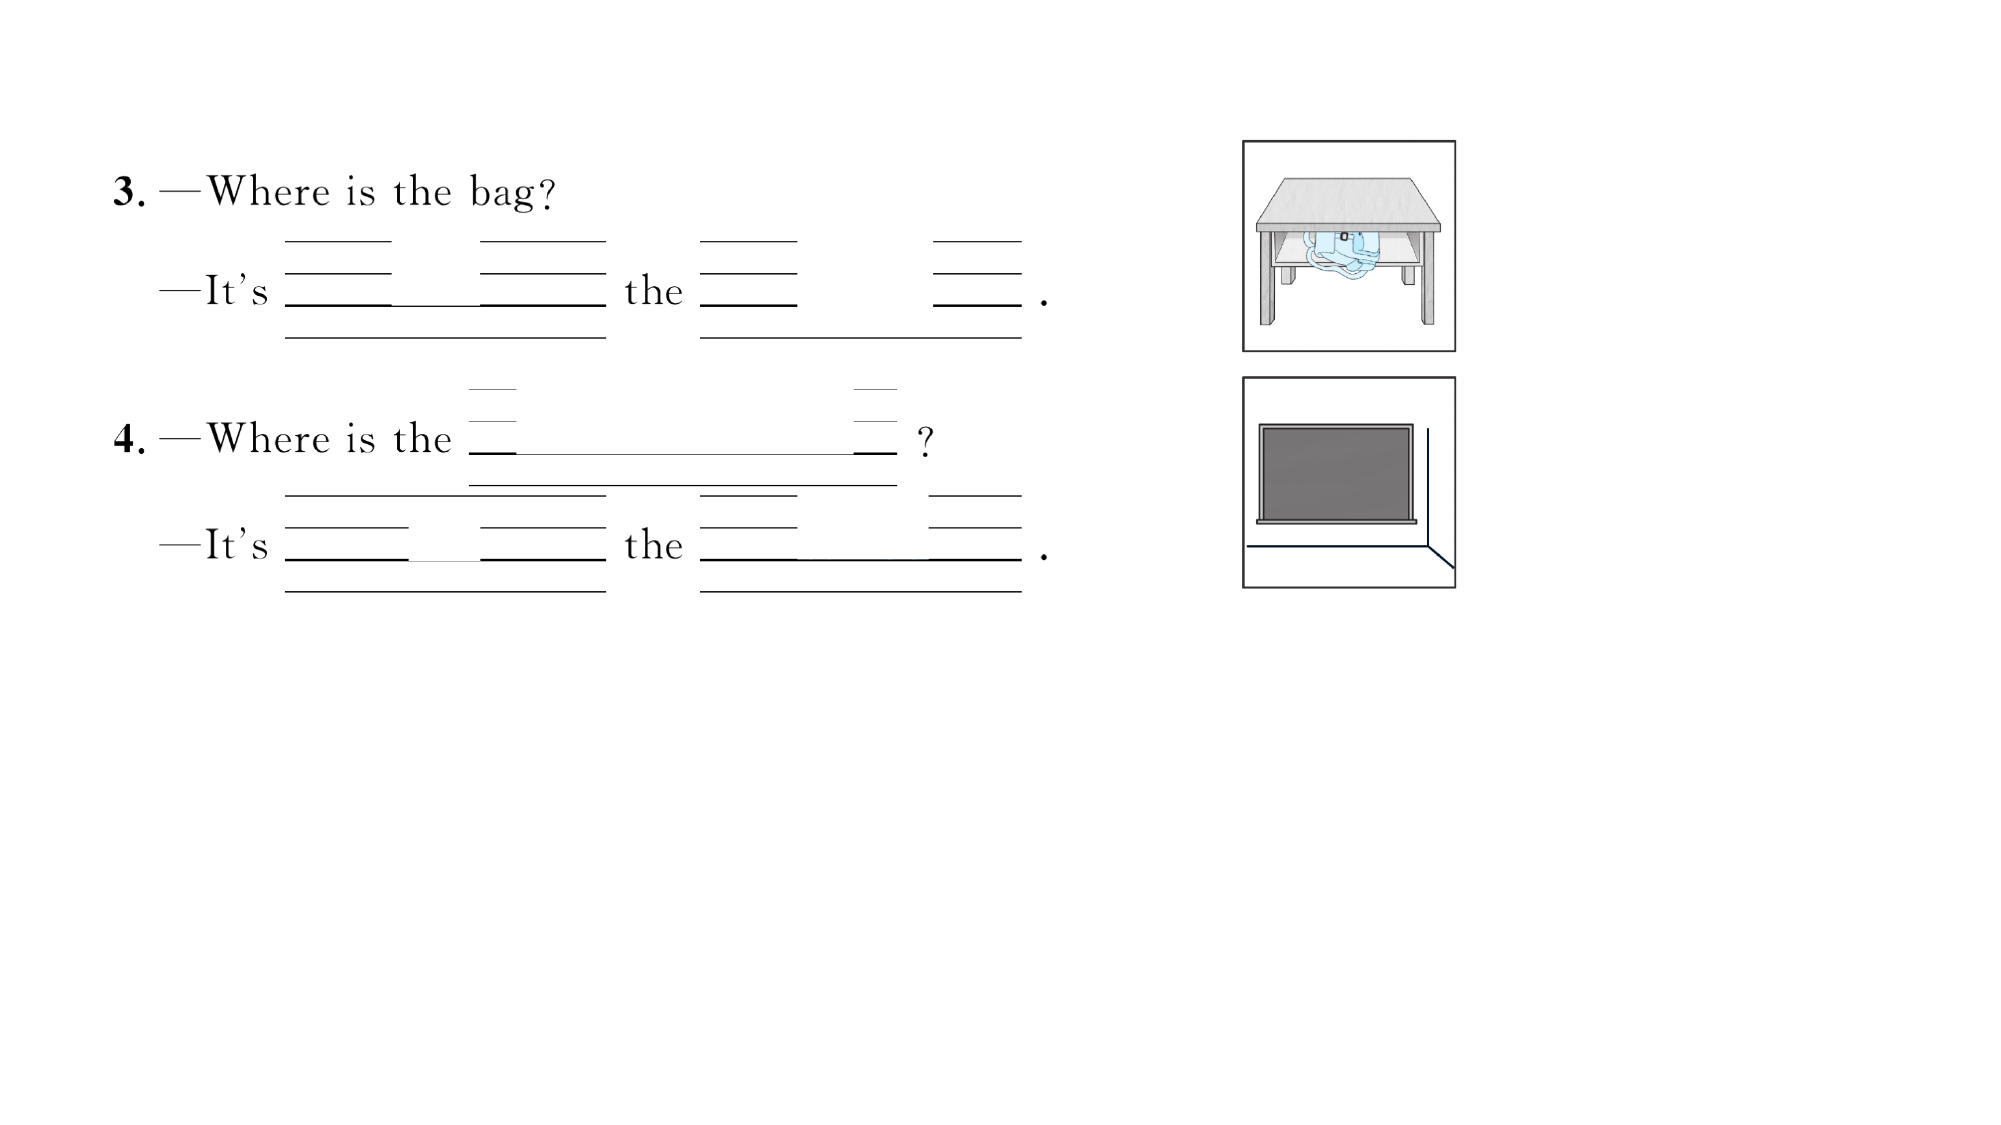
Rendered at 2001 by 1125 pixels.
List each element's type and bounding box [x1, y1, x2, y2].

picture [110, 125, 2000, 608]
